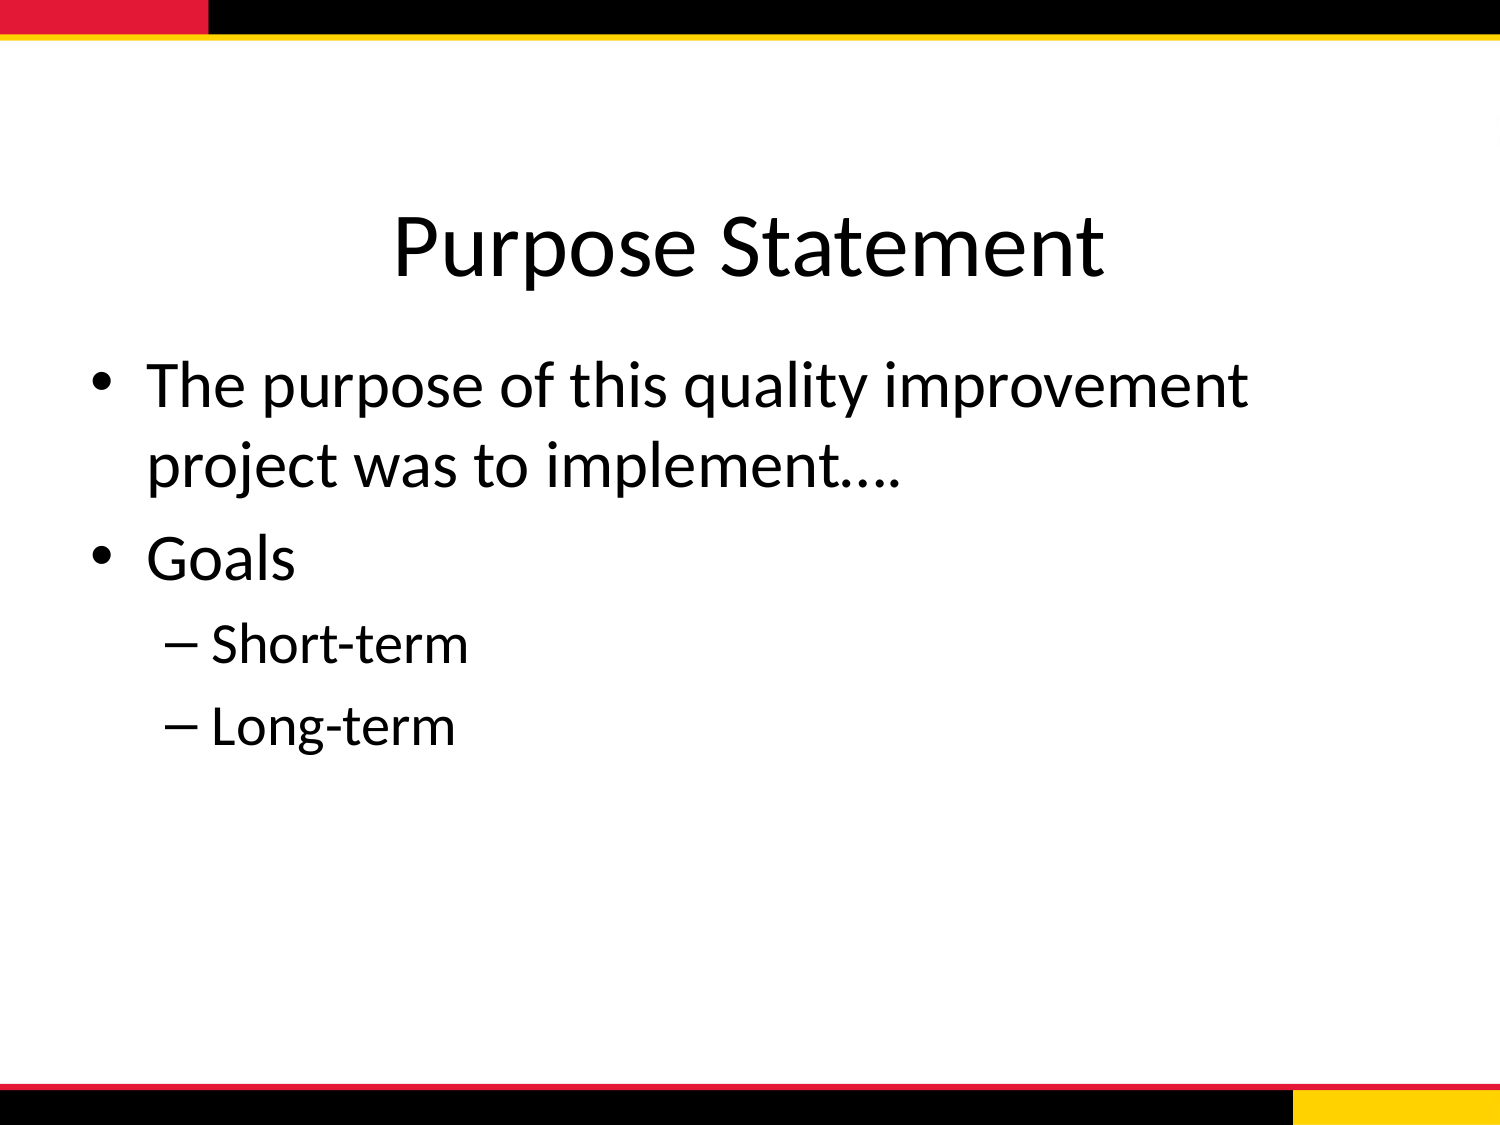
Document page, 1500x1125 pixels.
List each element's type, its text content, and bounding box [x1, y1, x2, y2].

picture [0, 0, 1500, 1125]
list The purpose of this quality improvement project was to implement…. Goals Short-term Long-term [75, 334, 1425, 1005]
title Purpose Statement [75, 145, 1425, 334]
